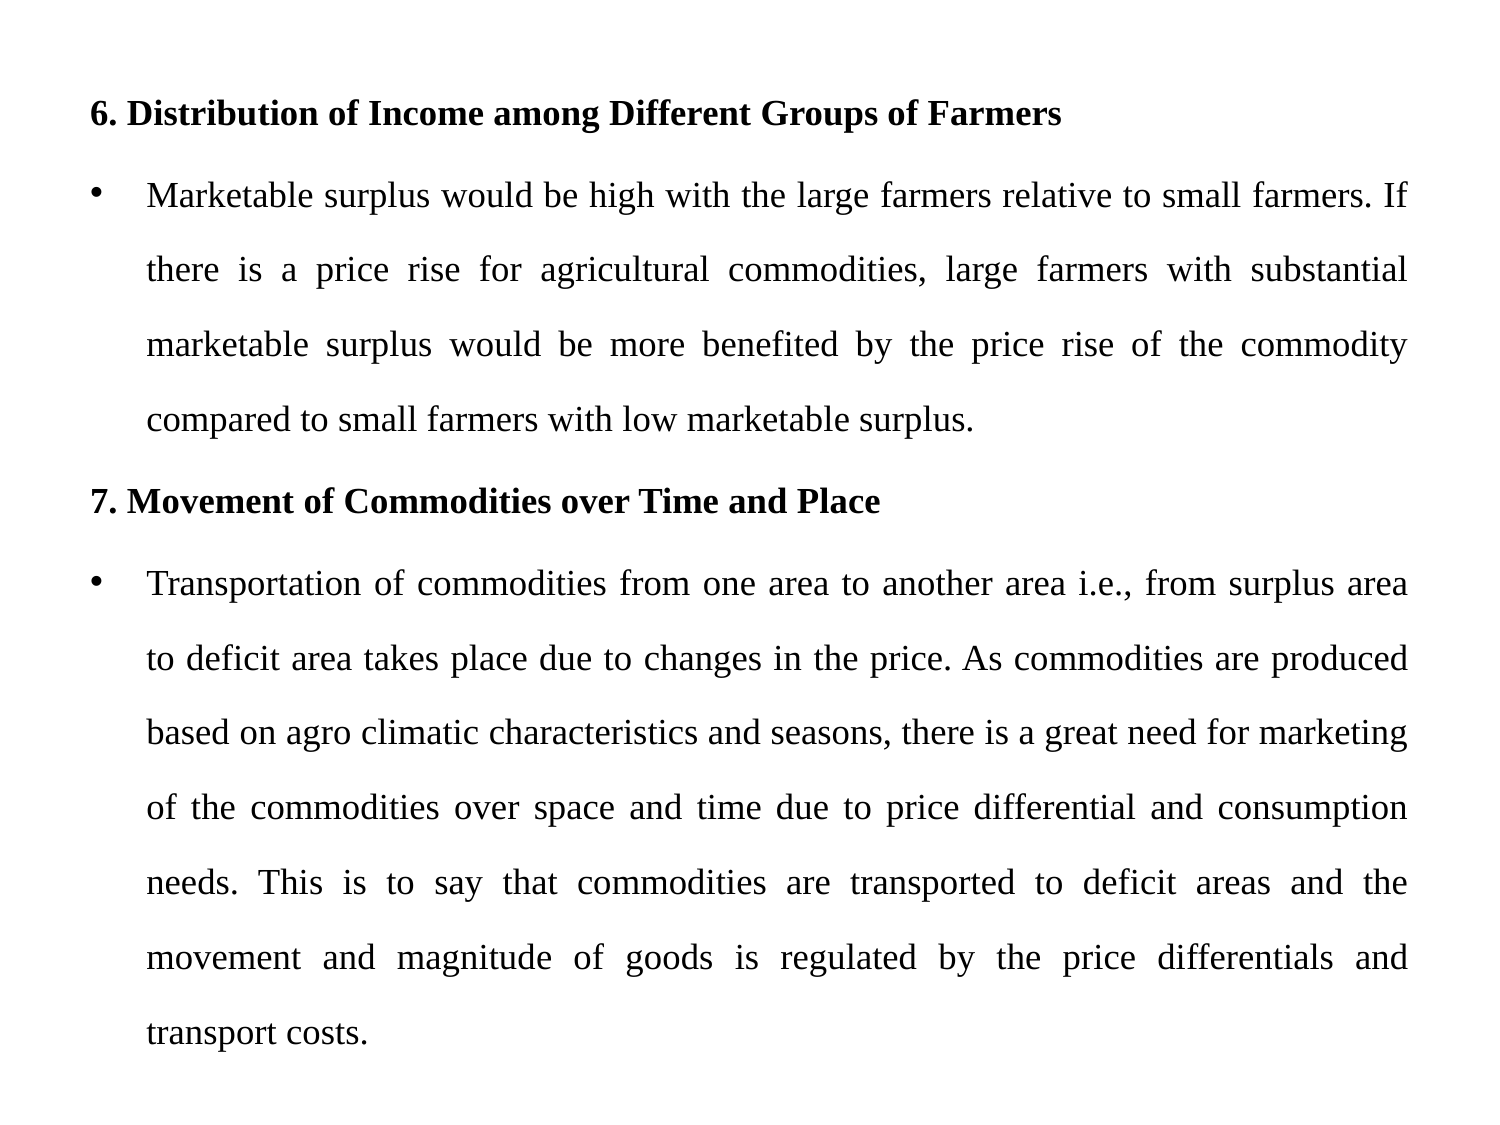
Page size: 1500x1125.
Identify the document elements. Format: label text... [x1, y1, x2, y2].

list 6. Distribution of Income among Different Groups of Farmers Marketable surplus would be high with the large farmers relative to small farmers. If there is a price rise for agricultural commodities, large farmers with substantial marketable surplus would be more benefited by the price rise of the commodity compared to small farmers with low marketable surplus. 7. Movement of Commodities over Time and Place Transportation of commodities from one area to another area i.e., from surplus area to deficit area takes place due to changes in the price. As commodities are produced based on agro climatic characteristics and seasons, there is a great need for marketing of the commodities over space and time due to price differential and consumption needs. This is to say that commodities are transported to deficit areas and the movement and magnitude of goods is regulated by the price differentials and transport costs. [75, 50, 1425, 1075]
